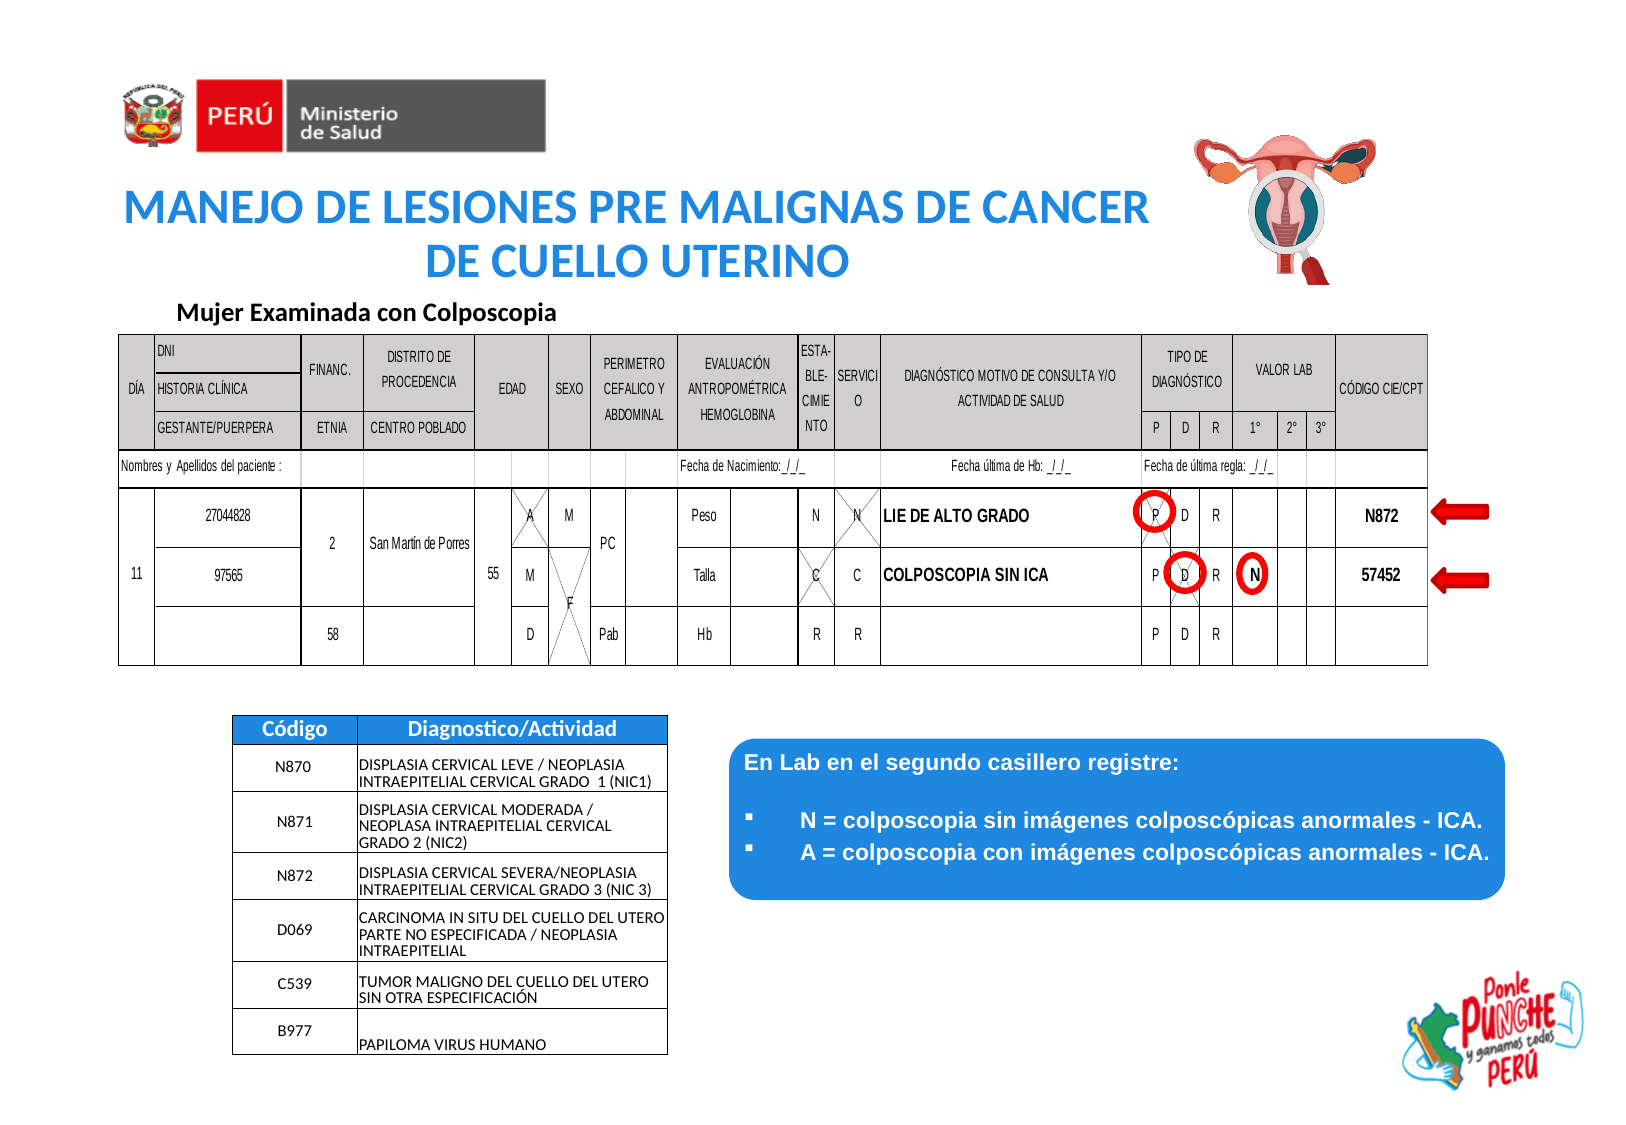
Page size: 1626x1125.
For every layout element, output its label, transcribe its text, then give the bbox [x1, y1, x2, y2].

text_box [1434, 498, 1489, 526]
table_cell TUMOR MALIGNO DEL CUELLO DEL UTERO SIN OTRA ESPECIFICACIÓN [358, 962, 667, 1008]
table_cell DISPLASIA CERVICAL LEVE / NEOPLASIA INTRAEPITELIAL CERVICAL GRADO 1 (NIC1) [358, 745, 667, 791]
table_cell D069 [233, 900, 357, 961]
picture [1381, 956, 1593, 1099]
table_header Diagnostico/Actividad [358, 716, 667, 744]
table_cell N870 [233, 745, 357, 791]
table_cell N871 [233, 792, 357, 852]
picture [117, 333, 1429, 667]
table_header Código [233, 716, 357, 744]
picture [105, 76, 550, 156]
text_box En Lab en el segundo casillero registre: N = colposcopia sin imágenes colposcópicas anormales - ICA. A = colposcopia con imágenes colposcópicas anormales - ICA. [729, 739, 1530, 924]
table_cell CARCINOMA IN SITU DEL CUELLO DEL UTERO PARTE NO ESPECIFICADA / NEOPLASIA INTRAEPITELIAL [358, 900, 667, 961]
text_box MANEJO DE LESIONES PRE MALIGNAS DE CANCER DE CUELLO UTERINO [89, 173, 1146, 288]
table_cell C539 [233, 962, 357, 1008]
picture [1150, 118, 1419, 285]
text_box [1434, 566, 1489, 594]
table_cell B977 [233, 1009, 357, 1054]
table_cell DISPLASIA CERVICAL MODERADA / NEOPLASA INTRAEPITELIAL CERVICAL GRADO 2 (NIC2) [358, 792, 667, 852]
table_cell PAPILOMA VIRUS HUMANO [358, 1009, 667, 1054]
table_cell DISPLASIA CERVICAL SEVERA/NEOPLASIA INTRAEPITELIAL CERVICAL GRADO 3 (NIC 3) [358, 853, 667, 899]
table_cell N872 [233, 853, 357, 899]
text_box Mujer Examinada con Colposcopia [162, 288, 820, 332]
